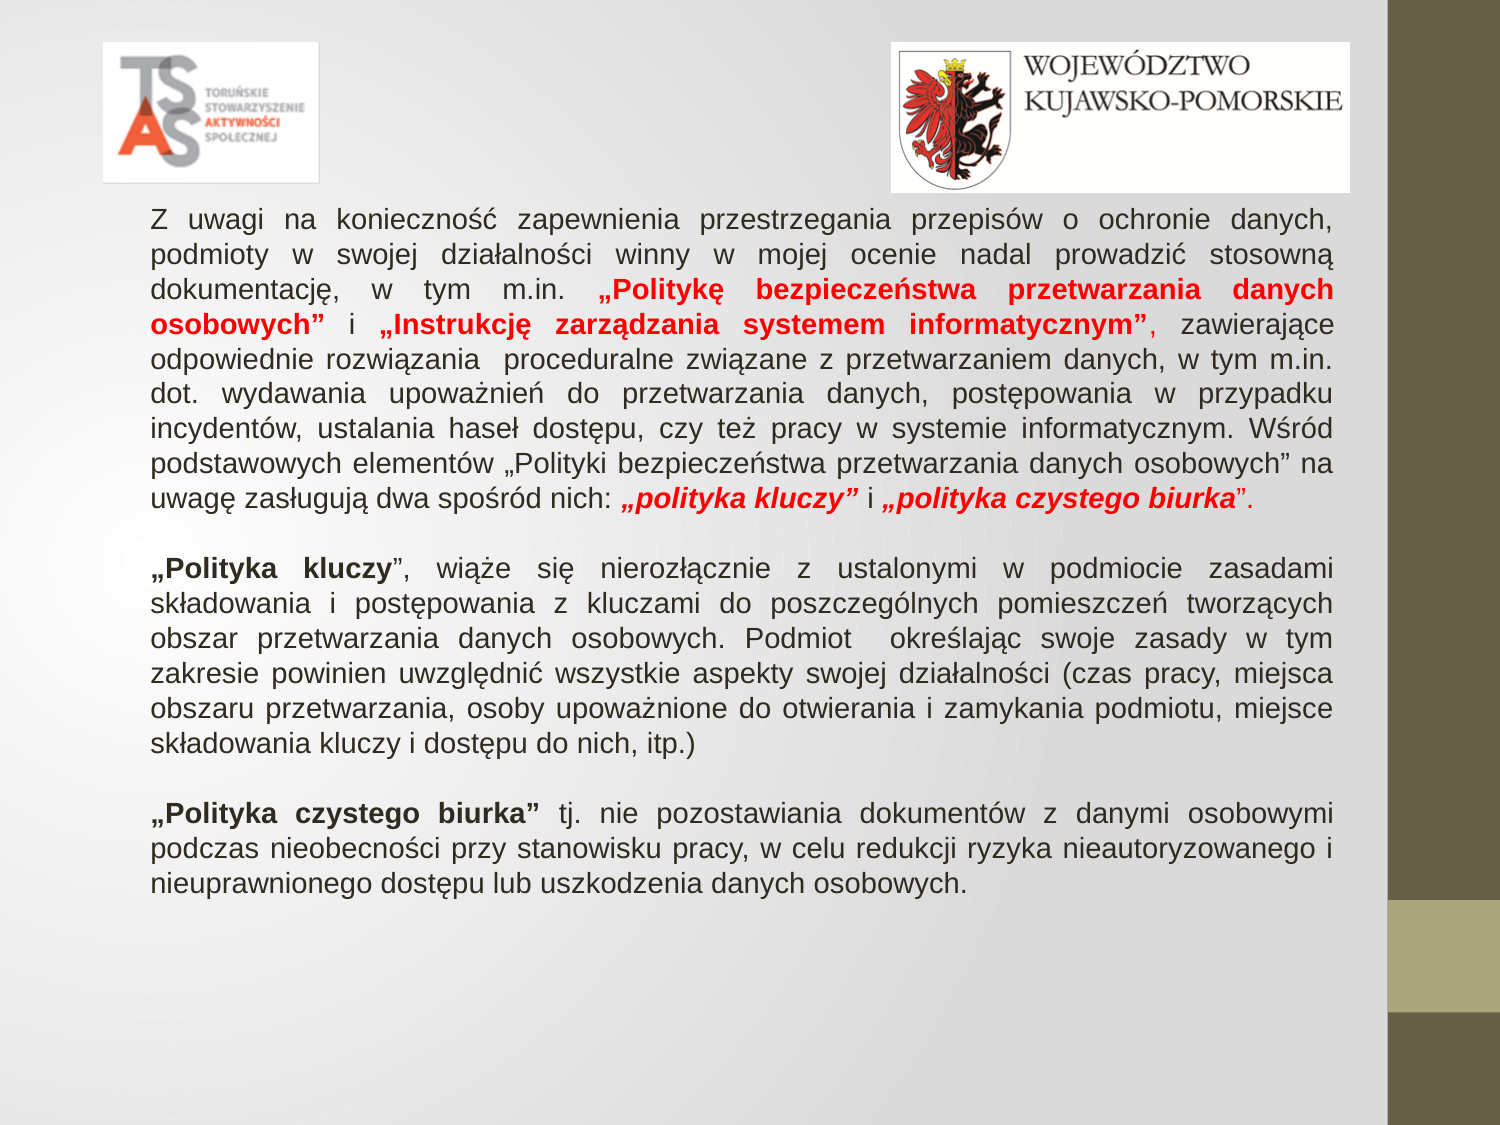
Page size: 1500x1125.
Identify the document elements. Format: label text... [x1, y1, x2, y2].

picture [891, 42, 1351, 194]
text_box Z uwagi na konieczność zapewnienia przestrzegania przepisów o ochronie danych, podmioty w swojej działalności winny w mojej ocenie nadal prowadzić stosowną dokumentację, w tym m.in. „Politykę bezpieczeństwa przetwarzania danych osobowych” i „Instrukcję zarządzania systemem informatycznym”, zawierające odpowiednie rozwiązania proceduralne związane z przetwarzaniem danych, w tym m.in. dot. wydawania upoważnień do przetwarzania danych, postępowania w przypadku incydentów, ustalania haseł dostępu, czy też pracy w systemie informatycznym. Wśród podstawowych elementów „Polityki bezpieczeństwa przetwarzania danych osobowych” na uwagę zasługują dwa spośród nich: „polityka kluczy” i „polityka czystego biurka”. „Polityka kluczy”, wiąże się nierozłącznie z ustalonymi w podmiocie zasadami składowania i postępowania z kluczami do poszczególnych pomieszczeń tworzących obszar przetwarzania danych osobowych. Podmiot określając swoje zasady w tym zakresie powinien uwzględnić wszystkie aspekty swojej działalności (czas pracy, miejsca obszaru przetwarzania, osoby upoważnione do otwierania i zamykania podmiotu, miejsce składowania kluczy i dostępu do nich, itp.) „Polityka czystego biurka” tj. nie pozostawiania dokumentów z danymi osobowymi podczas nieobecności przy stanowisku pracy, w celu redukcji ryzyka nieautoryzowanego i nieuprawnionego dostępu lub uszkodzenia danych osobowych. [135, 192, 1350, 907]
picture [102, 42, 321, 186]
